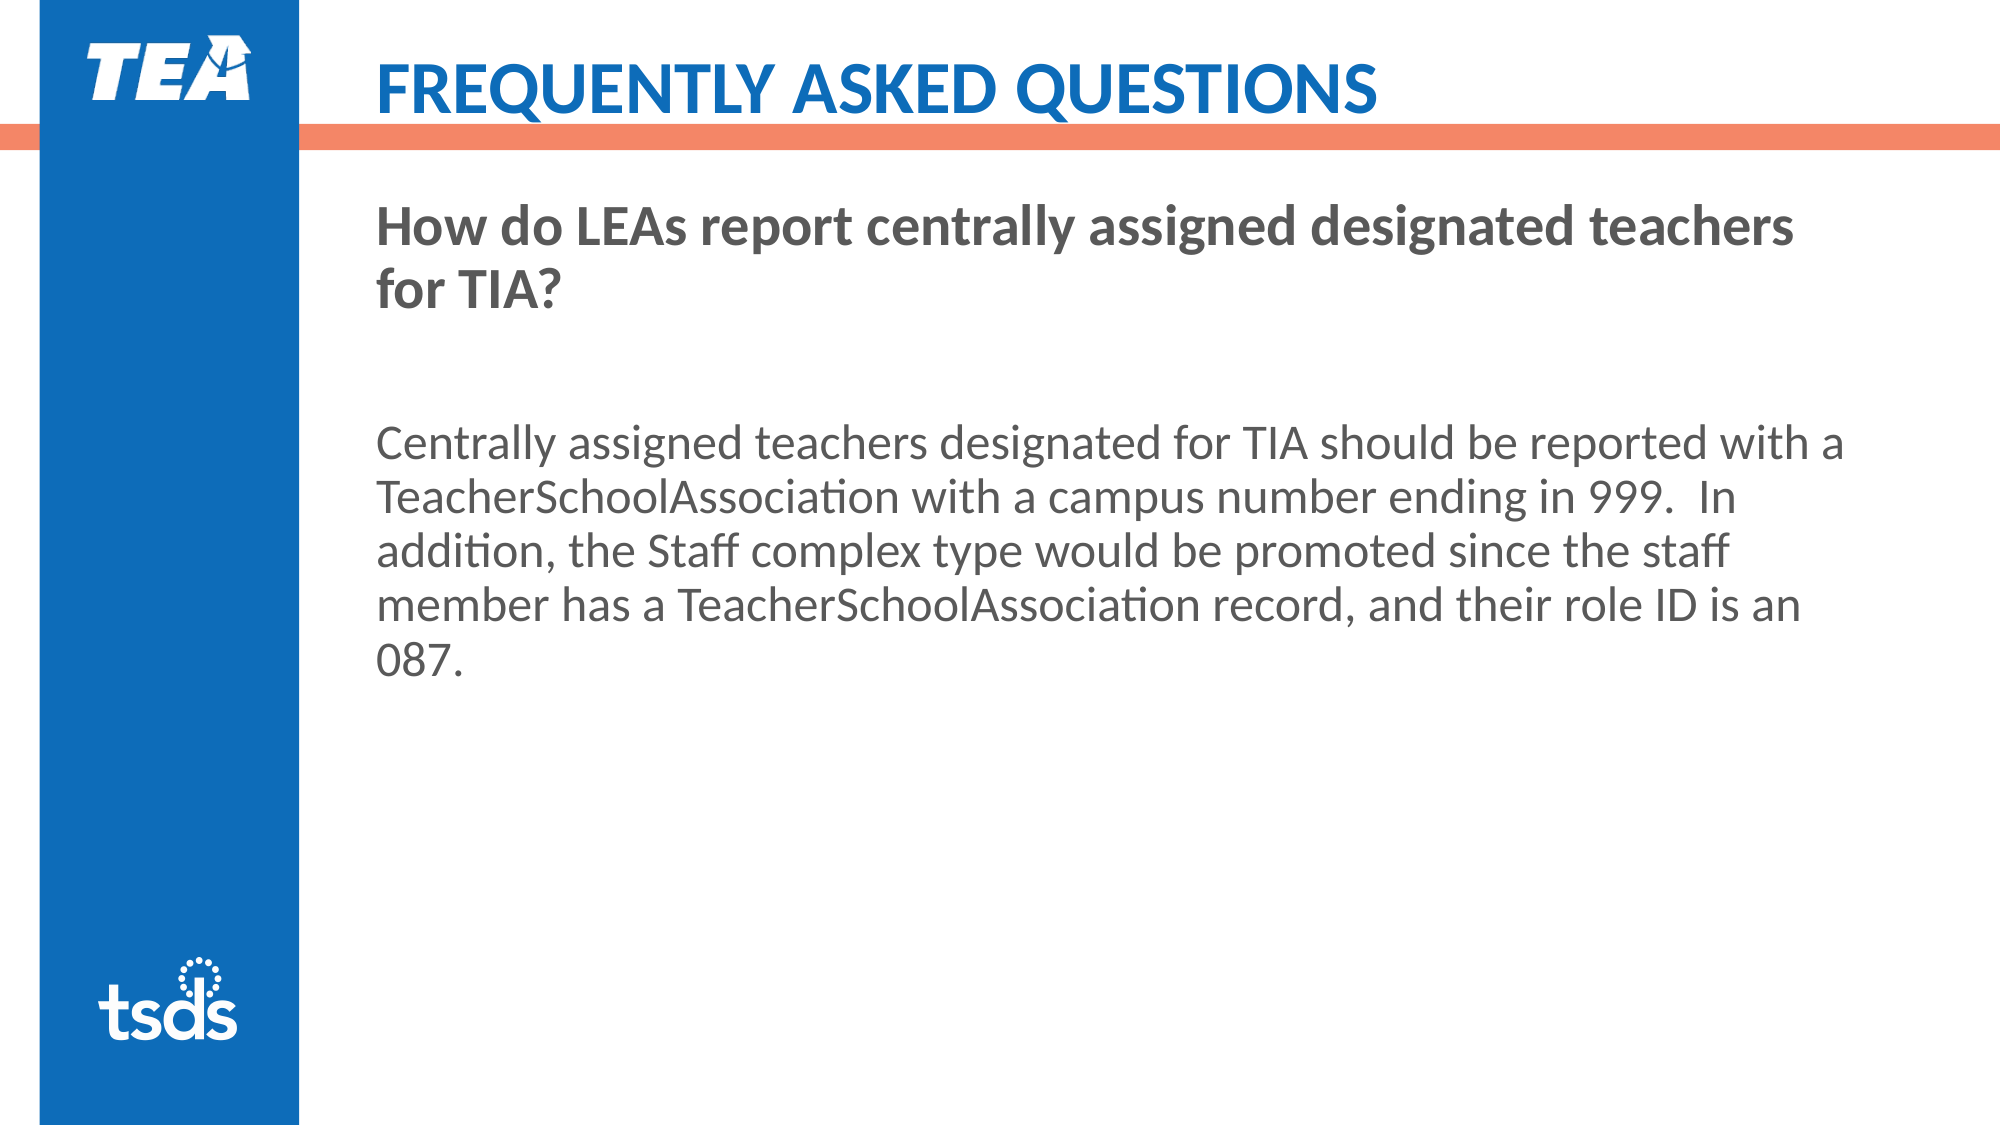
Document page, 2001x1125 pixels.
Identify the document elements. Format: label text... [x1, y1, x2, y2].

title FREQUENTLY ASKED QUESTIONS [361, 27, 1941, 151]
picture [98, 957, 241, 1045]
picture [86, 34, 251, 100]
list How do LEAs report centrally assigned designated teachers for TIA? Centrally assigned teachers designated for TIA should be reported with a TeacherSchoolAssociation with a campus number ending in 999. In addition, the Staff complex type would be promoted since the staff member has a TeacherSchoolAssociation record, and their role ID is an 087. [361, 187, 1887, 938]
